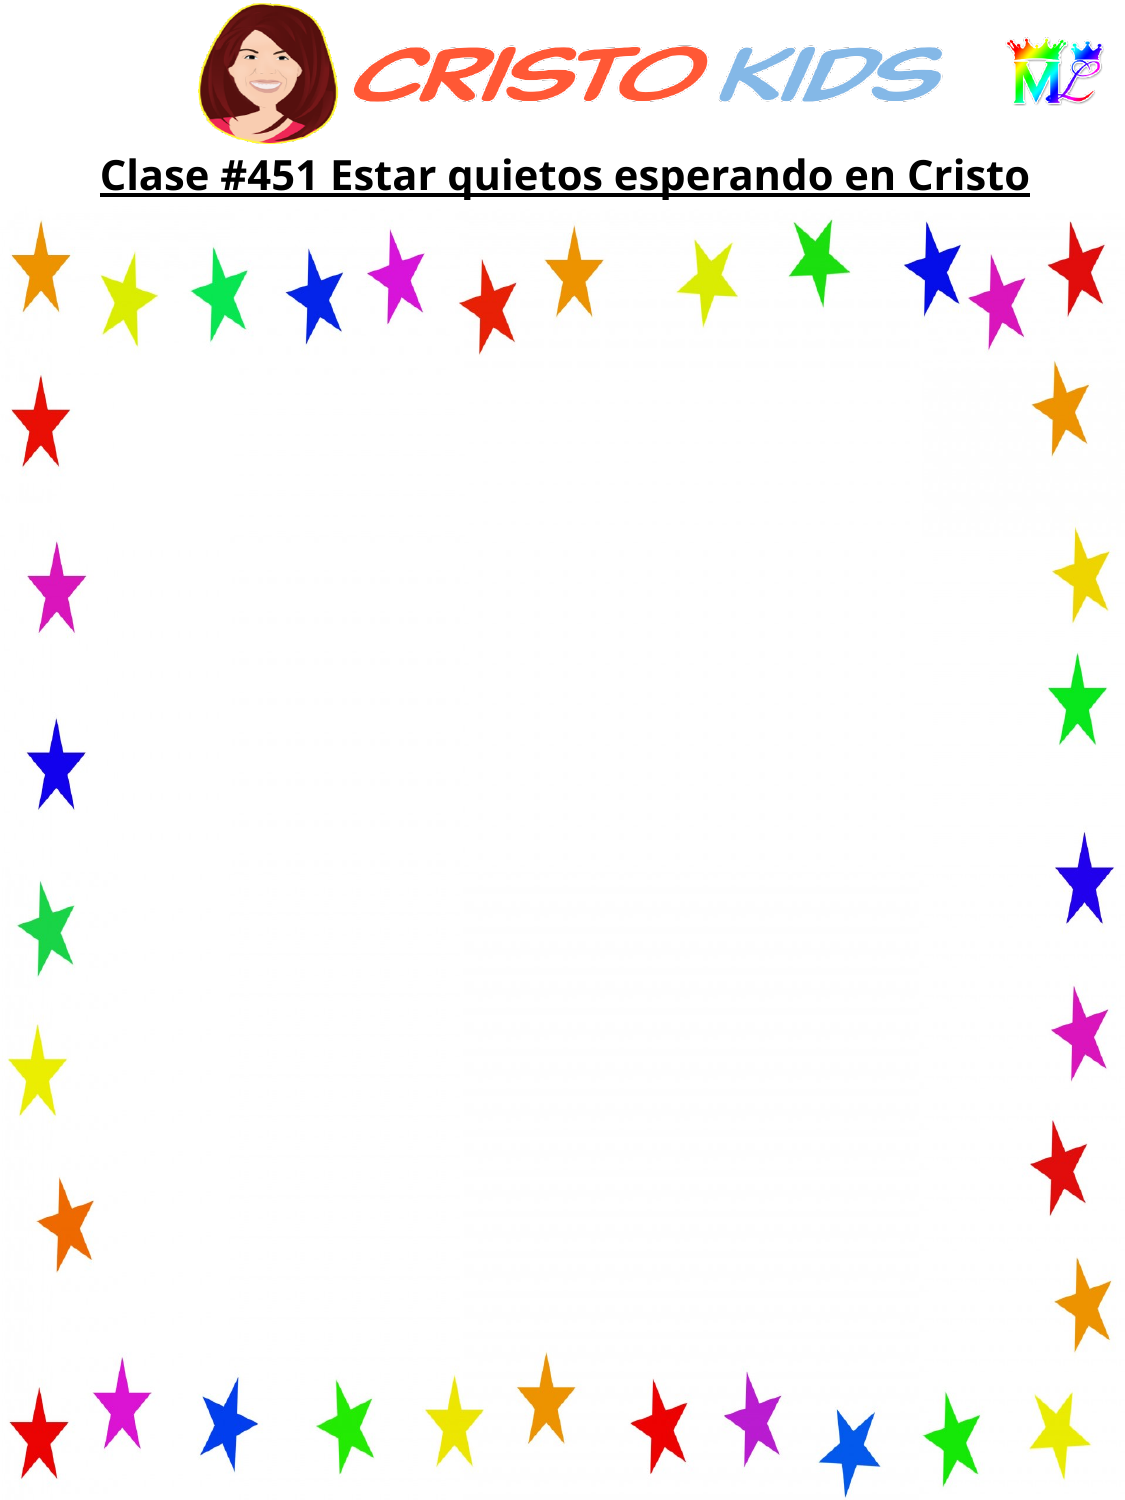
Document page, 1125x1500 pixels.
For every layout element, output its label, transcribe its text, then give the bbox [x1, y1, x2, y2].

text_box Clase #451 Estar quietos esperando en Cristo Lisbet [65, 141, 1065, 206]
picture [0, 206, 1125, 1500]
picture [165, 0, 960, 149]
picture [1003, 35, 1106, 106]
